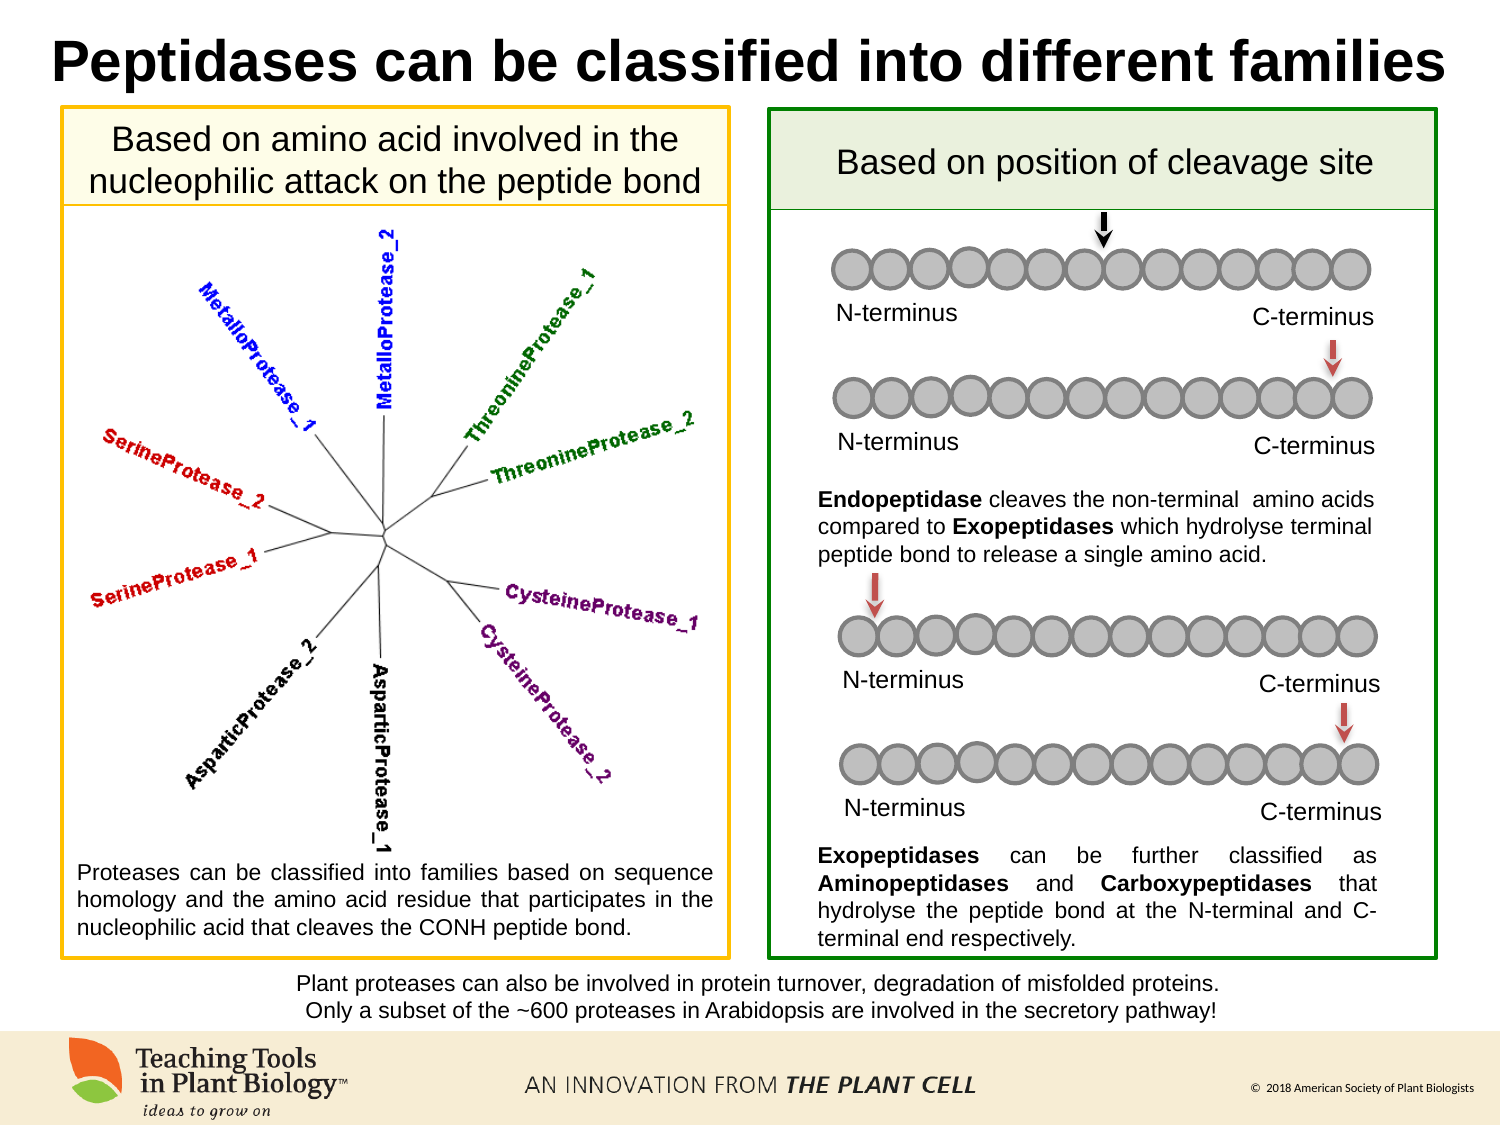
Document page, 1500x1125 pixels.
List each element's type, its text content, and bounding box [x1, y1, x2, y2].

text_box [820, 248, 1415, 834]
text_box [769, 108, 1437, 959]
title Peptidases can be classified into different families [0, 20, 1500, 96]
picture [81, 225, 709, 863]
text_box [61, 107, 730, 959]
text_box Plant proteases can also be involved in protein turnover, degradation of misfolded proteins. Only a subset of the ~600 proteases in Arabidopsis are involved in the secretory pathway! [61, 960, 1462, 1031]
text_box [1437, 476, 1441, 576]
picture [0, 987, 1500, 1125]
